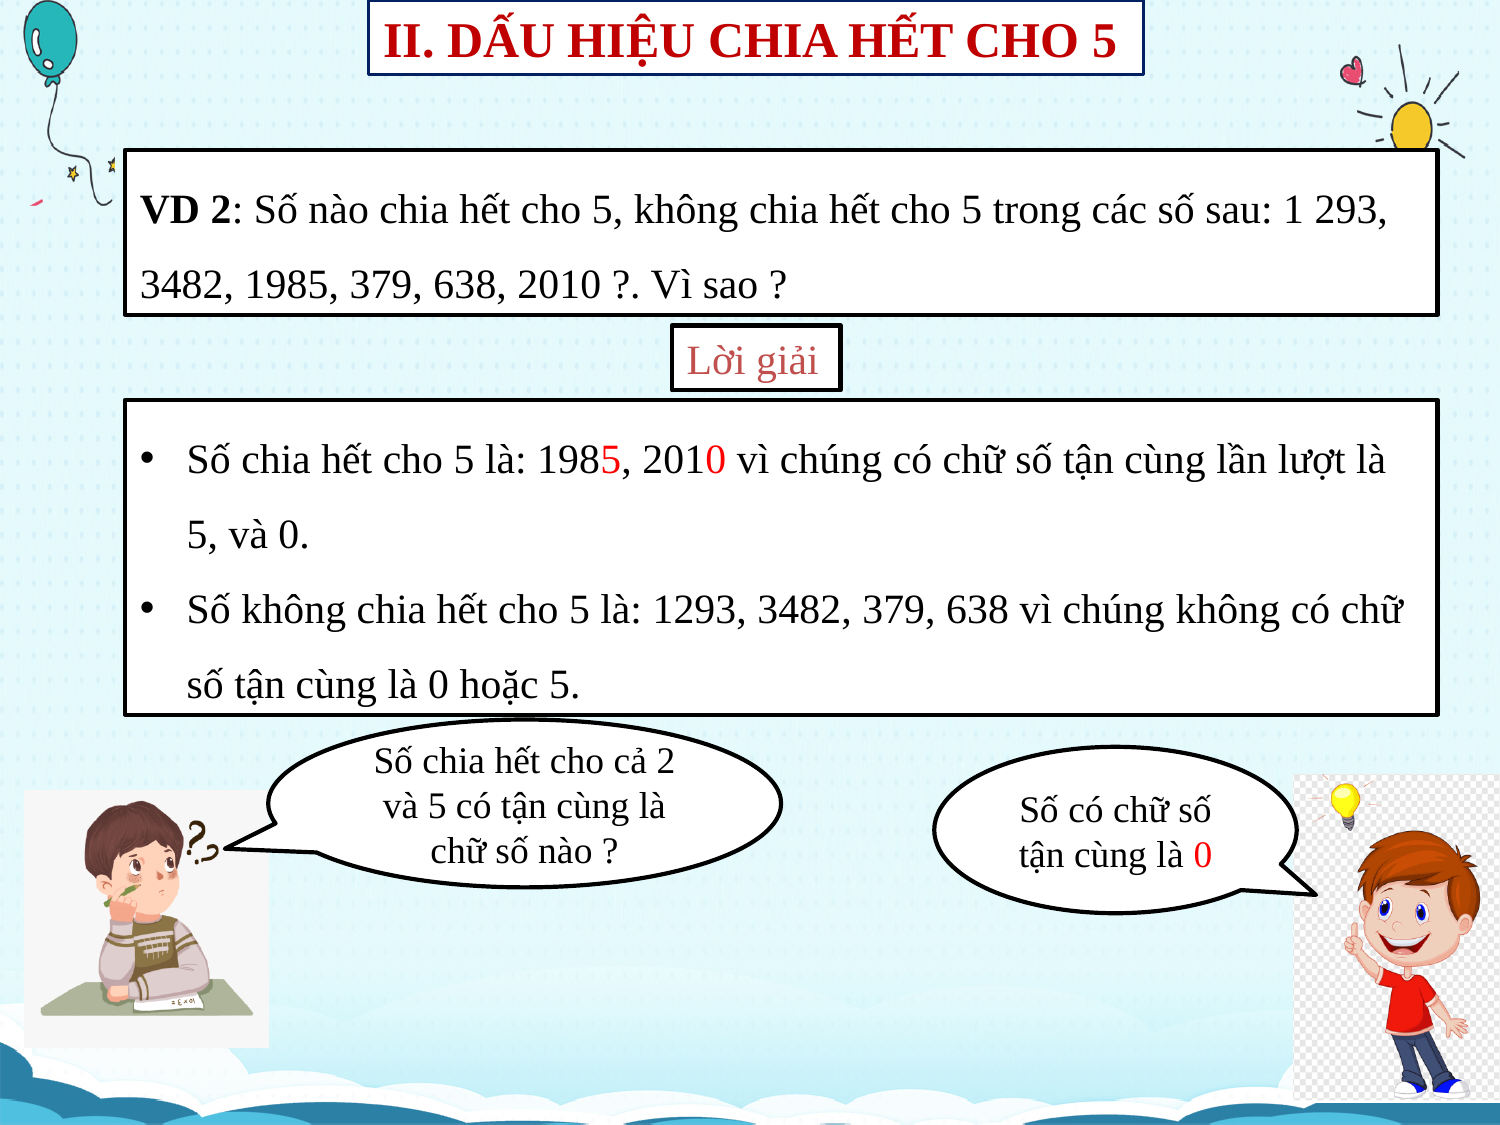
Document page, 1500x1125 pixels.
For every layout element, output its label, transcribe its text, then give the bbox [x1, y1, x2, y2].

picture [0, 0, 1500, 1125]
text_box Lời giải [670, 323, 843, 392]
text_box VD 2: Số nào chia hết cho 5, không chia hết cho 5 trong các số sau: 1 293, 3482, 1985, 379, 638, 2010 ?. Vì sao ? [123, 148, 1440, 317]
text_box Số chia hết cho cả 2 và 5 có tận cùng là chữ số nào ? [269, 717, 784, 890]
text_box Số có chữ số tận cùng là 0 [932, 744, 1288, 916]
text_box Số chia hết cho 5 là: 1985, 2010 vì chúng có chữ số tận cùng lần lượt là 5, và 0. Số không chia hết cho 5 là: 1293, 3482, 379, 638 vì chúng không có chữ số tận cùng là 0 hoặc 5. [123, 398, 1440, 717]
text_box II. DẤU HIỆU CHIA HẾT CHO 5 [368, 0, 1144, 75]
